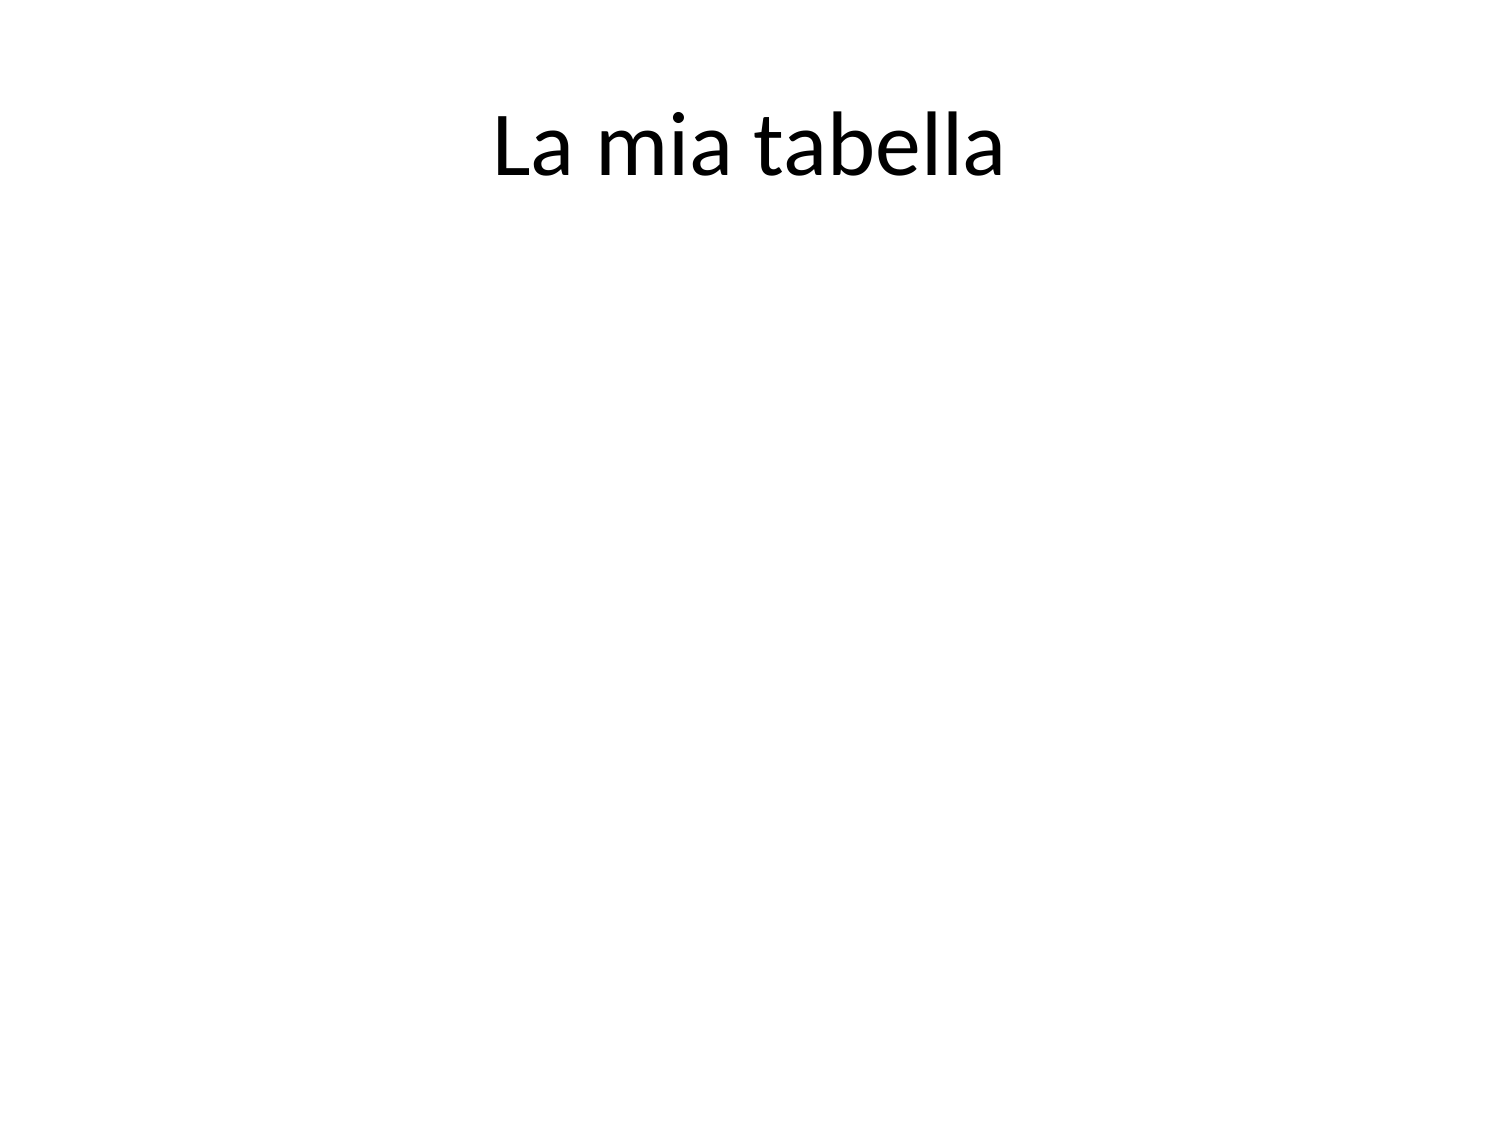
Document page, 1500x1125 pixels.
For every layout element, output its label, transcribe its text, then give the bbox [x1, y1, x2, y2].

title La mia tabella [75, 45, 1425, 233]
